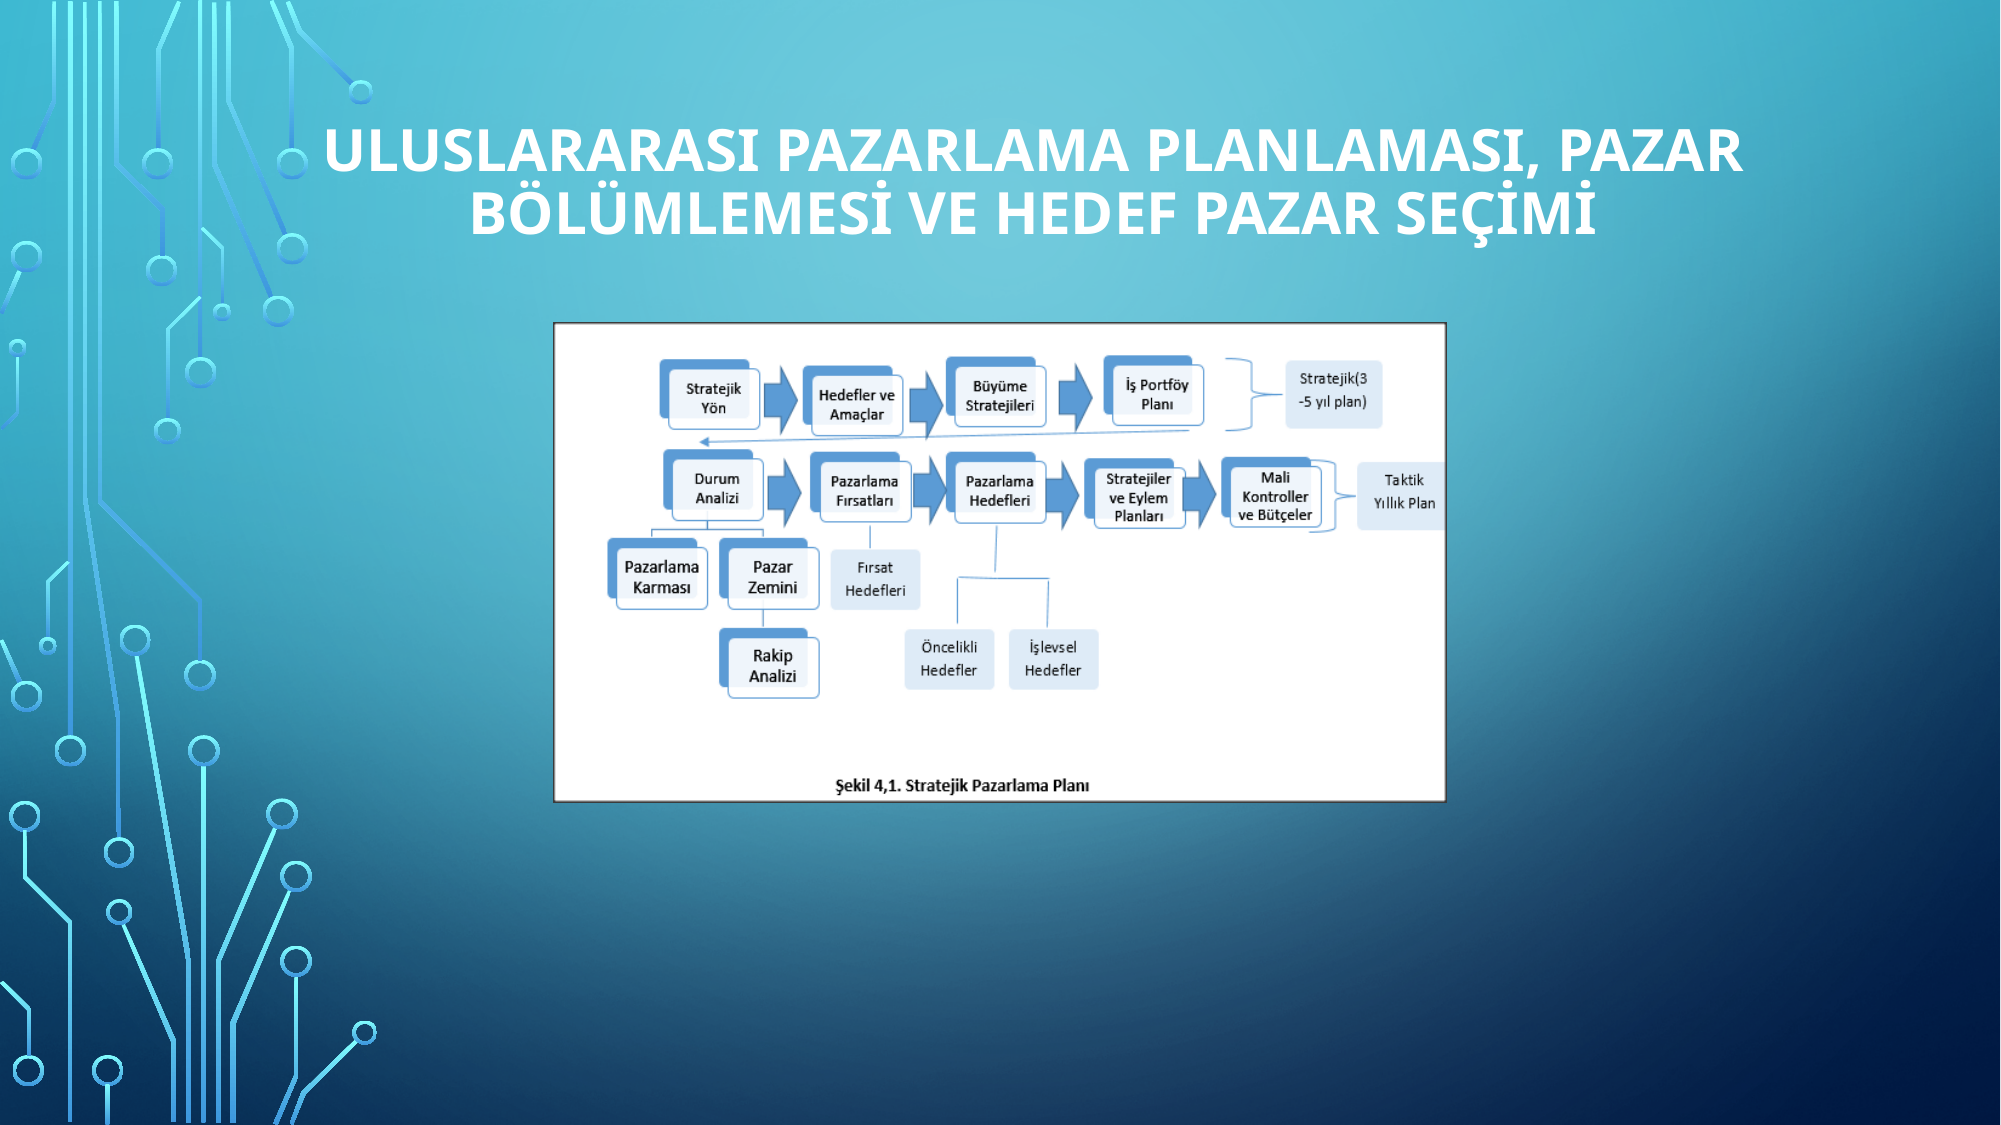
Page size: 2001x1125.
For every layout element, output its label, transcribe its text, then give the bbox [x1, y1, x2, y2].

picture [553, 322, 1447, 803]
title ULUSLARARASI PAZARLAMA PLANLAMASI, PAZAR BÖLÜMLEMESİ VE HEDEF PAZAR SEÇİMİ [112, 52, 1954, 255]
